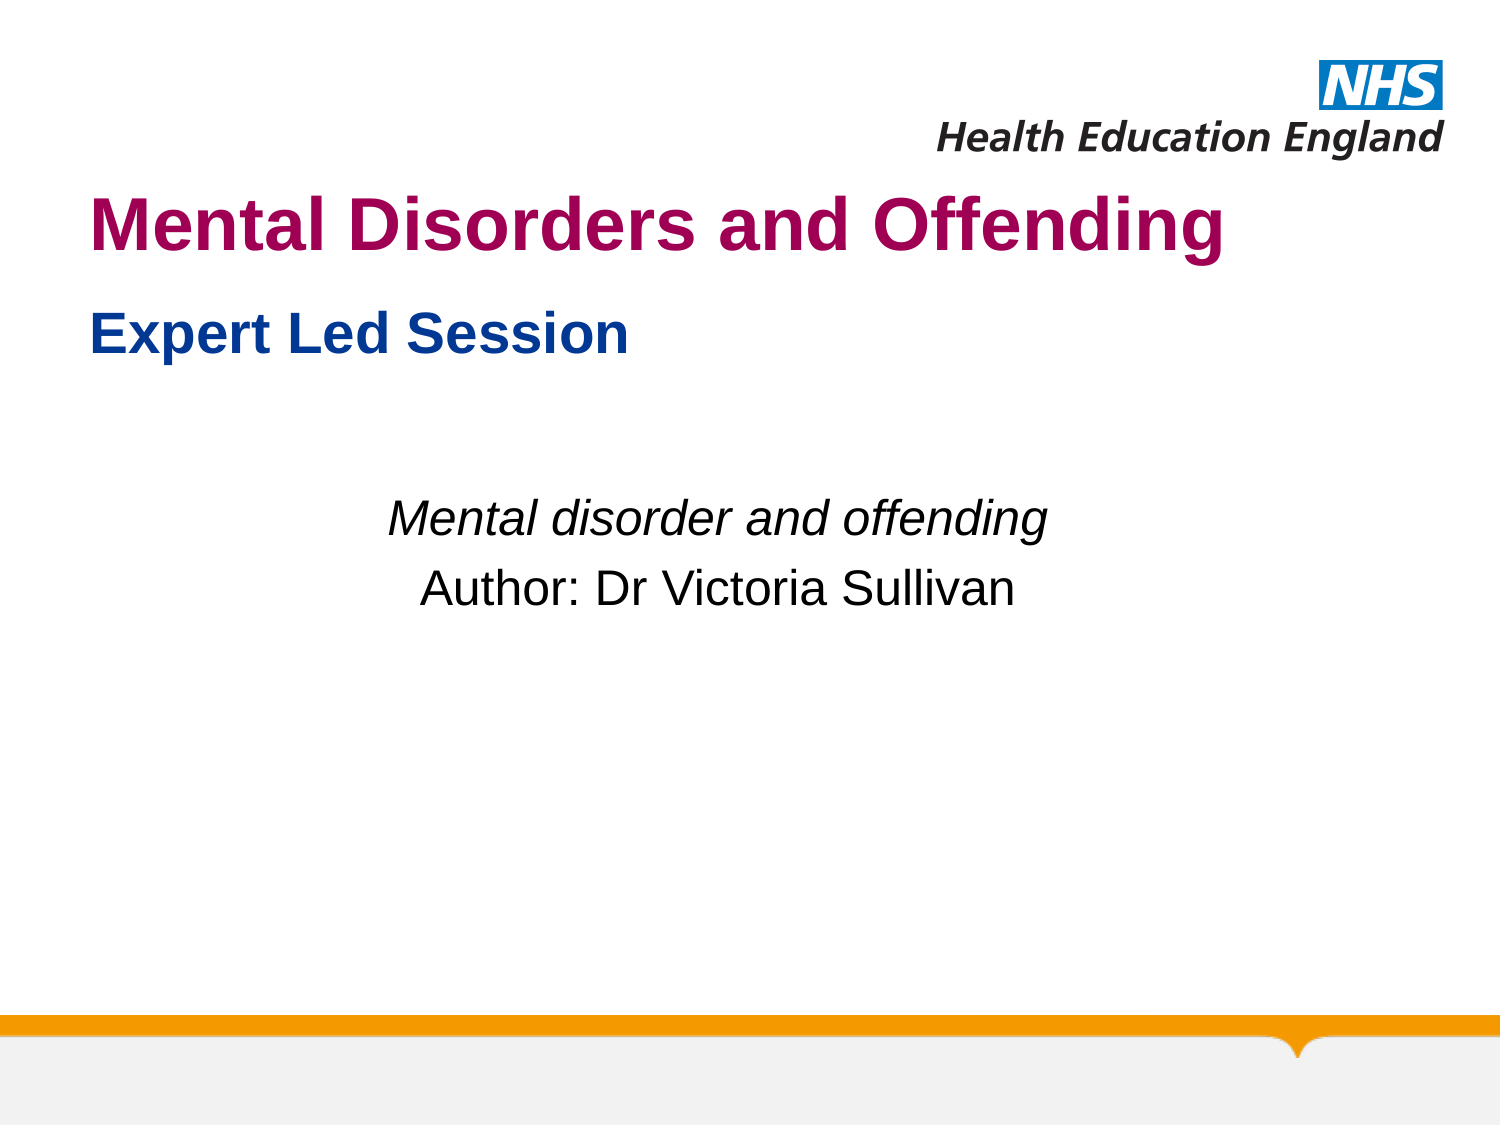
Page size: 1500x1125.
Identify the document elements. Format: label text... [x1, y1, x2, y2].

picture [936, 59, 1445, 161]
list Mental disorder and offending Author: Dr Victoria Sullivan [75, 407, 1361, 811]
subtitle Expert Led Session [75, 288, 1125, 384]
title Mental Disorders and Offending [75, 168, 1350, 280]
